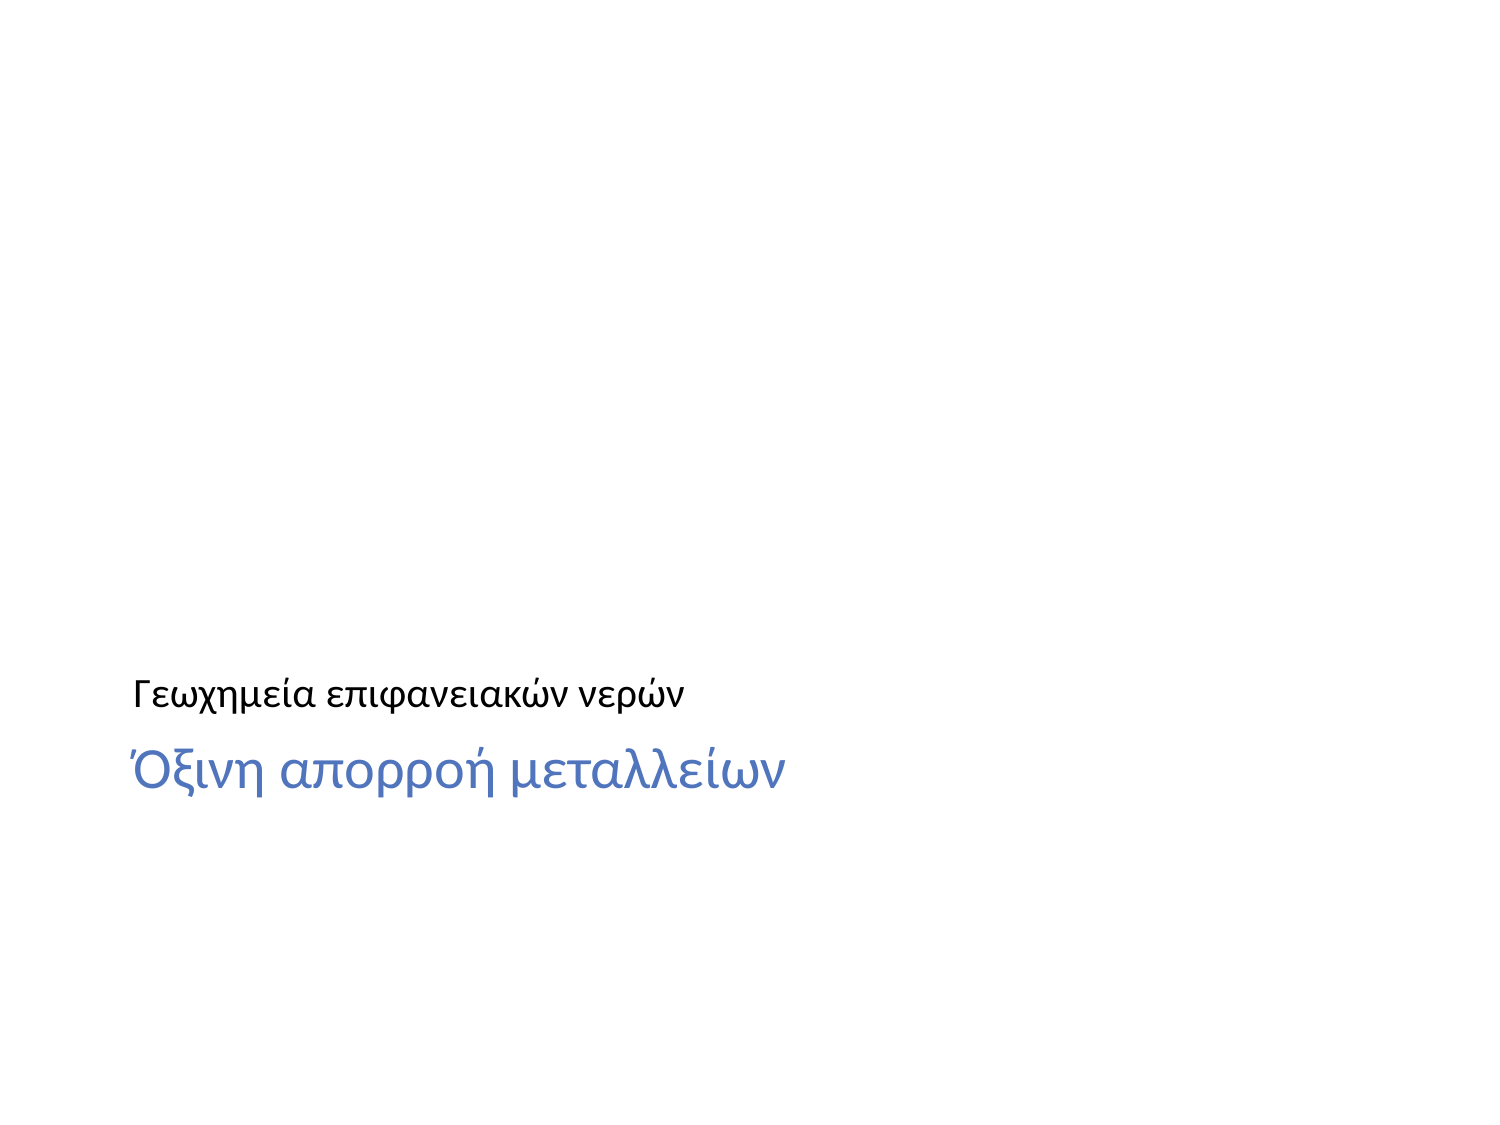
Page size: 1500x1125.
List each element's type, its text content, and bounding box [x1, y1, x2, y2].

title Όξινη απορροή μεταλλείων [118, 723, 1394, 947]
list Γεωχημεία επιφανειακών νερών [118, 476, 1394, 723]
